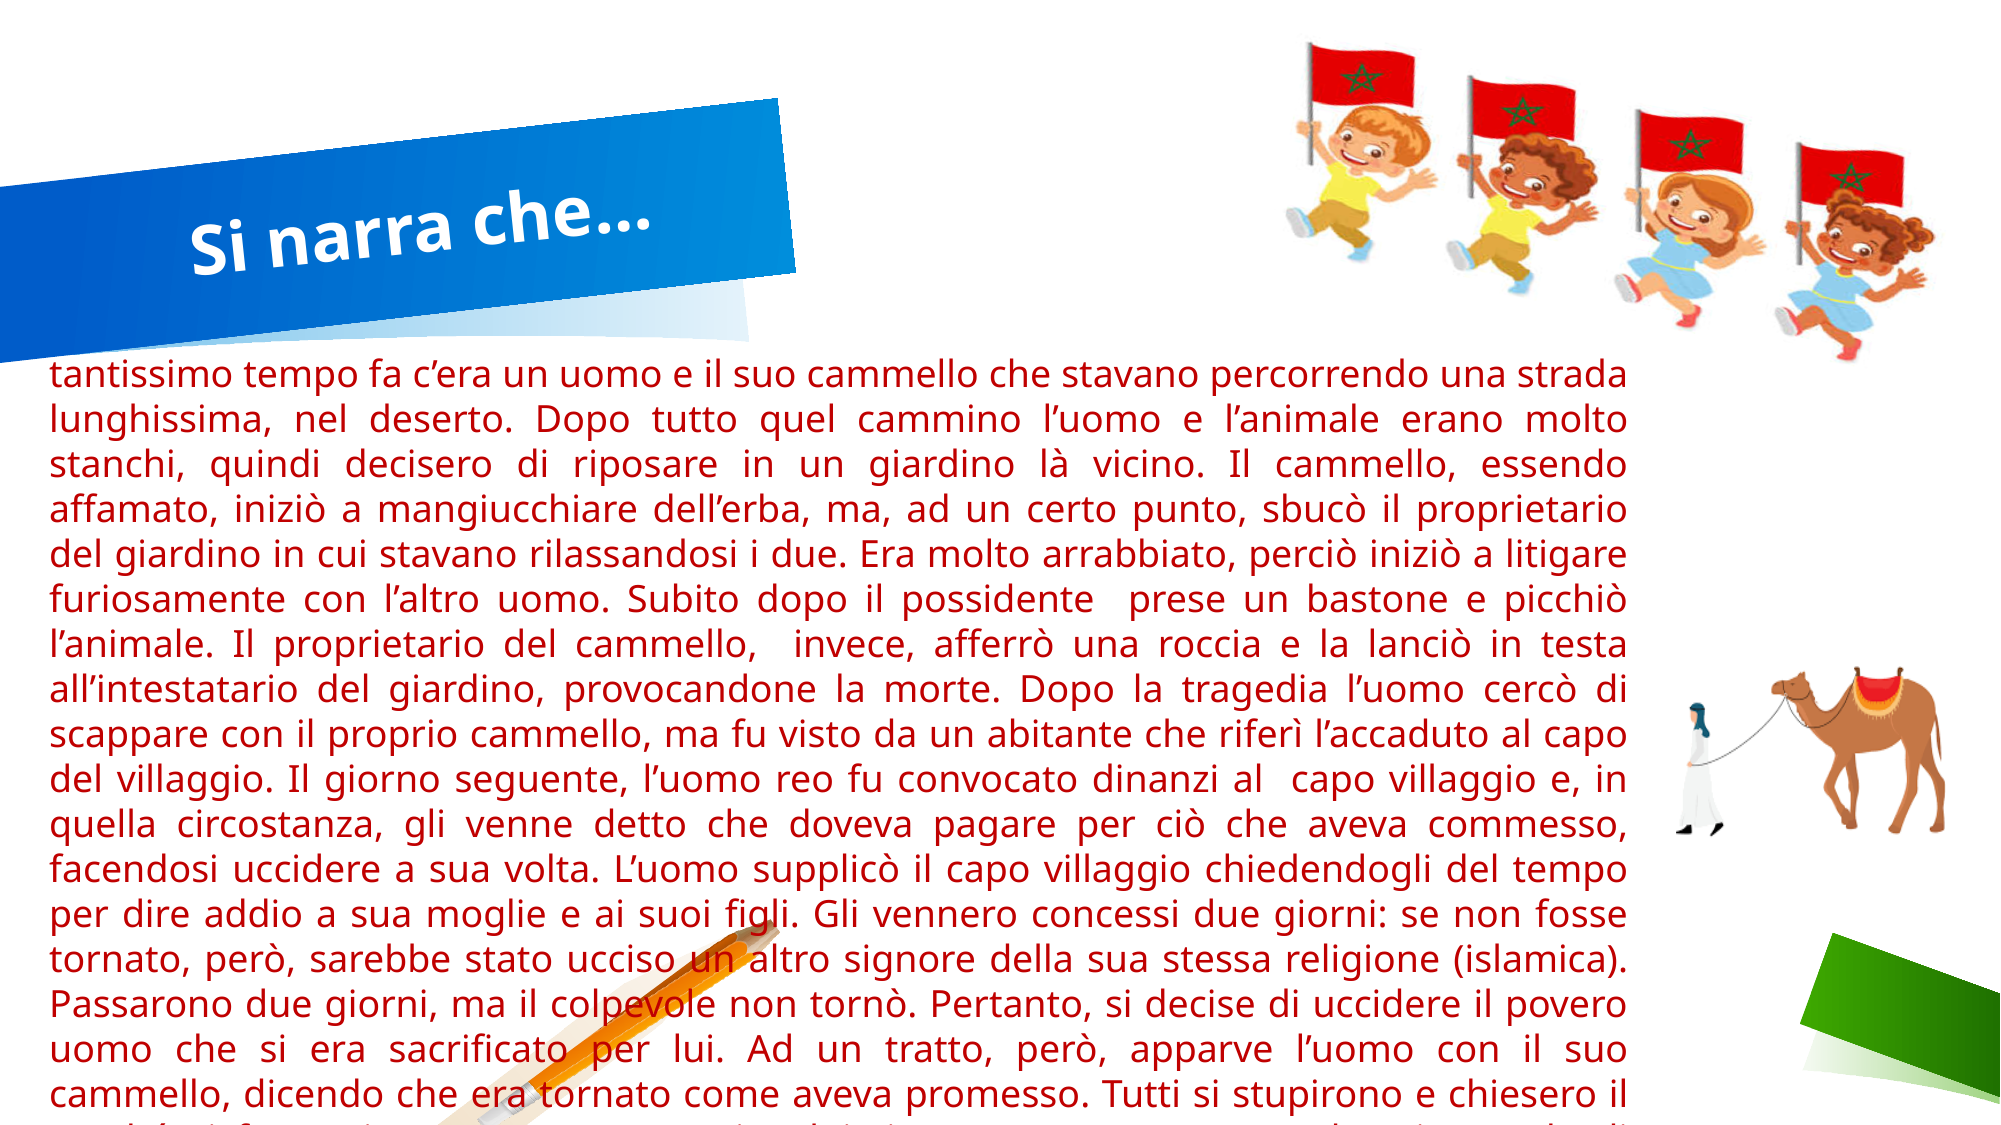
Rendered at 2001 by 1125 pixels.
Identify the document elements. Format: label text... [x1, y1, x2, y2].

picture [1644, 609, 1977, 853]
picture [1241, 14, 1976, 394]
title Si narra che… [165, 110, 742, 342]
text_box tantissimo tempo fa c’era un uomo e il suo cammello che stavano percorrendo una strada lunghissima, nel deserto. Dopo tutto quel cammino l’uomo e l’animale erano molto stanchi, quindi decisero di riposare in un giardino là vicino. Il cammello, essendo affamato, iniziò a mangiucchiare dell’erba, ma, ad un certo punto, sbucò il proprietario del giardino in cui stavano rilassandosi i due. Era molto arrabbiato, perciò iniziò a litigare furiosamente con l’altro uomo. Subito dopo il possidente prese un bastone e picchiò l’animale. Il proprietario del cammello, invece, afferrò una roccia e la lanciò in testa all’intestatario del giardino, provocandone la morte. Dopo la tragedia l’uomo cercò di scappare con il proprio cammello, ma fu visto da un abitante che riferì l’accaduto al capo del villaggio. Il giorno seguente, l’uomo reo fu convocato dinanzi al capo villaggio e, in quella circostanza, gli venne detto che doveva pagare per ciò che aveva commesso, facendosi uccidere a sua volta. L’uomo supplicò il capo villaggio chiedendogli del tempo per dire addio a sua moglie e ai suoi figli. Gli vennero concessi due giorni: se non fosse tornato, però, sarebbe stato ucciso un altro signore della sua stessa religione (islamica). Passarono due giorni, ma il colpevole non tornò. Pertanto, si decise di uccidere il povero uomo che si era sacrificato per lui. Ad un tratto, però, apparve l’uomo con il suo cammello, dicendo che era tornato come aveva promesso. Tutti si stupirono e chiesero il perché si fosse ripresentato per morire, lui rispose: «Ho mantenuto la mia parola di uomo». [34, 342, 1645, 1125]
